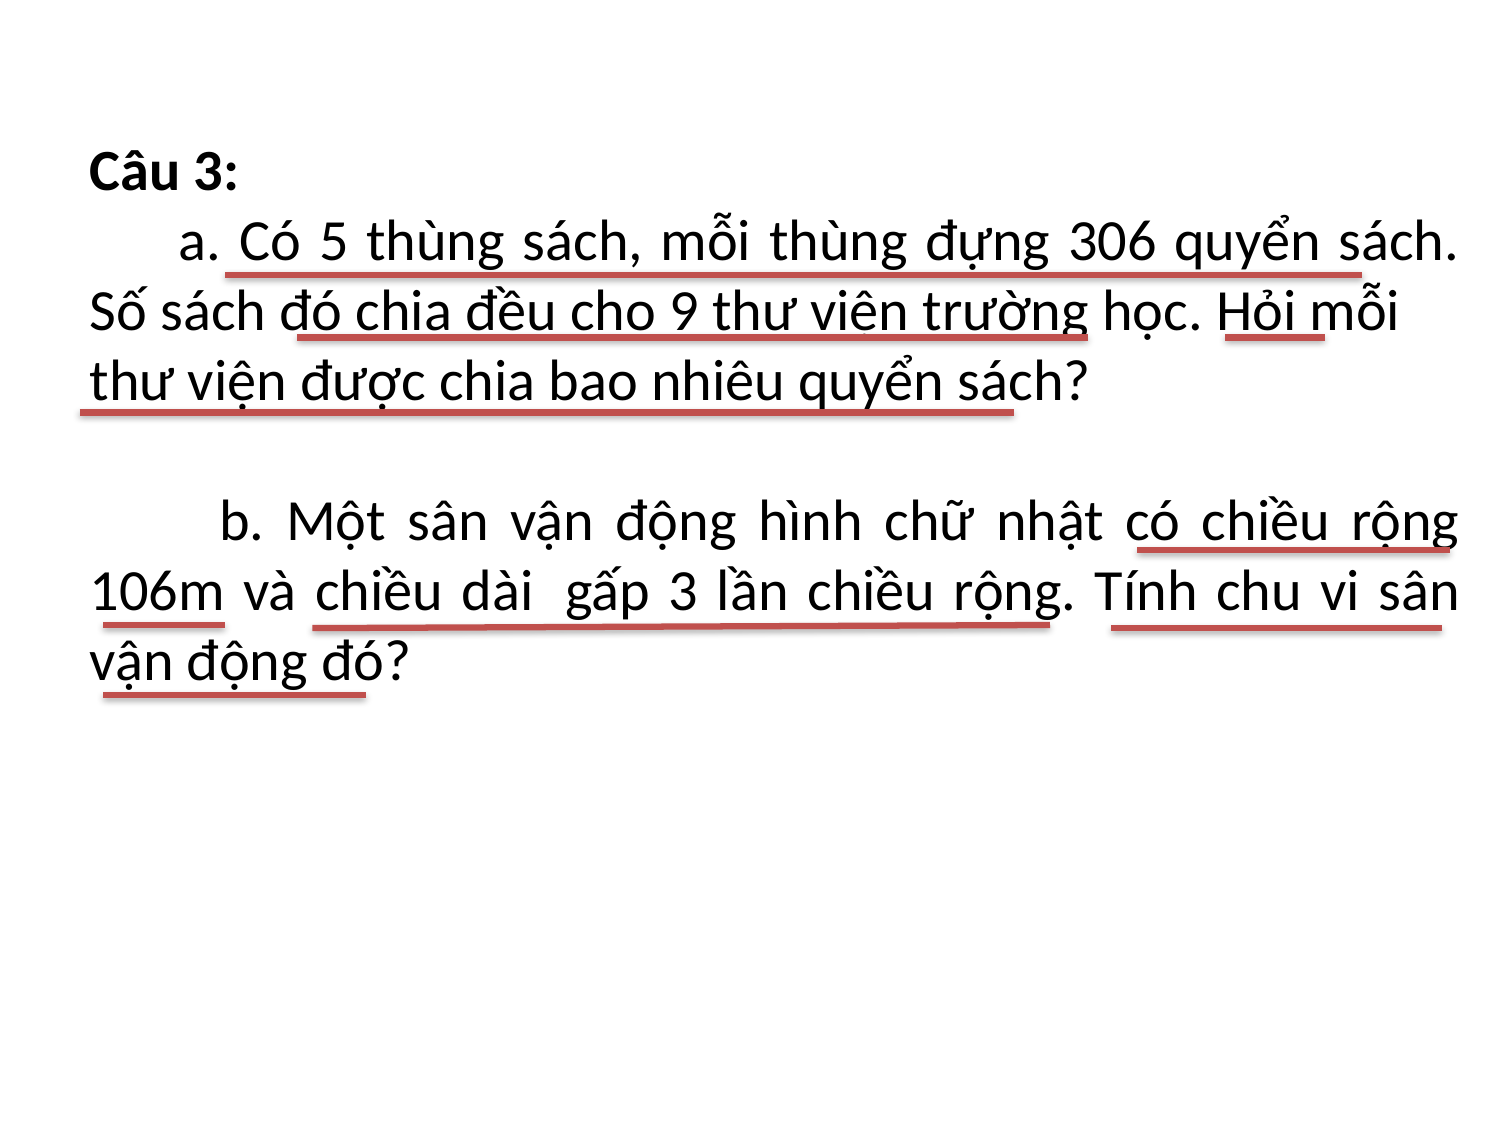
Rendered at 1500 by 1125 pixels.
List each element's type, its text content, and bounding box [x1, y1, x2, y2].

text_box Câu 3: a. Có 5 thùng sách, mỗi thùng đựng 306 quyển sách. Số sách đó chia đều cho 9 thư viện trường học. Hỏi mỗi thư viện được chia bao nhiêu quyển sách? b. Một sân vận động hình chữ nhật có chiều rộng 106m và chiều dài gấp 3 lần chiều rộng. Tính chu vi sân vận động đó? [75, 125, 1475, 910]
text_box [312, 624, 1051, 629]
